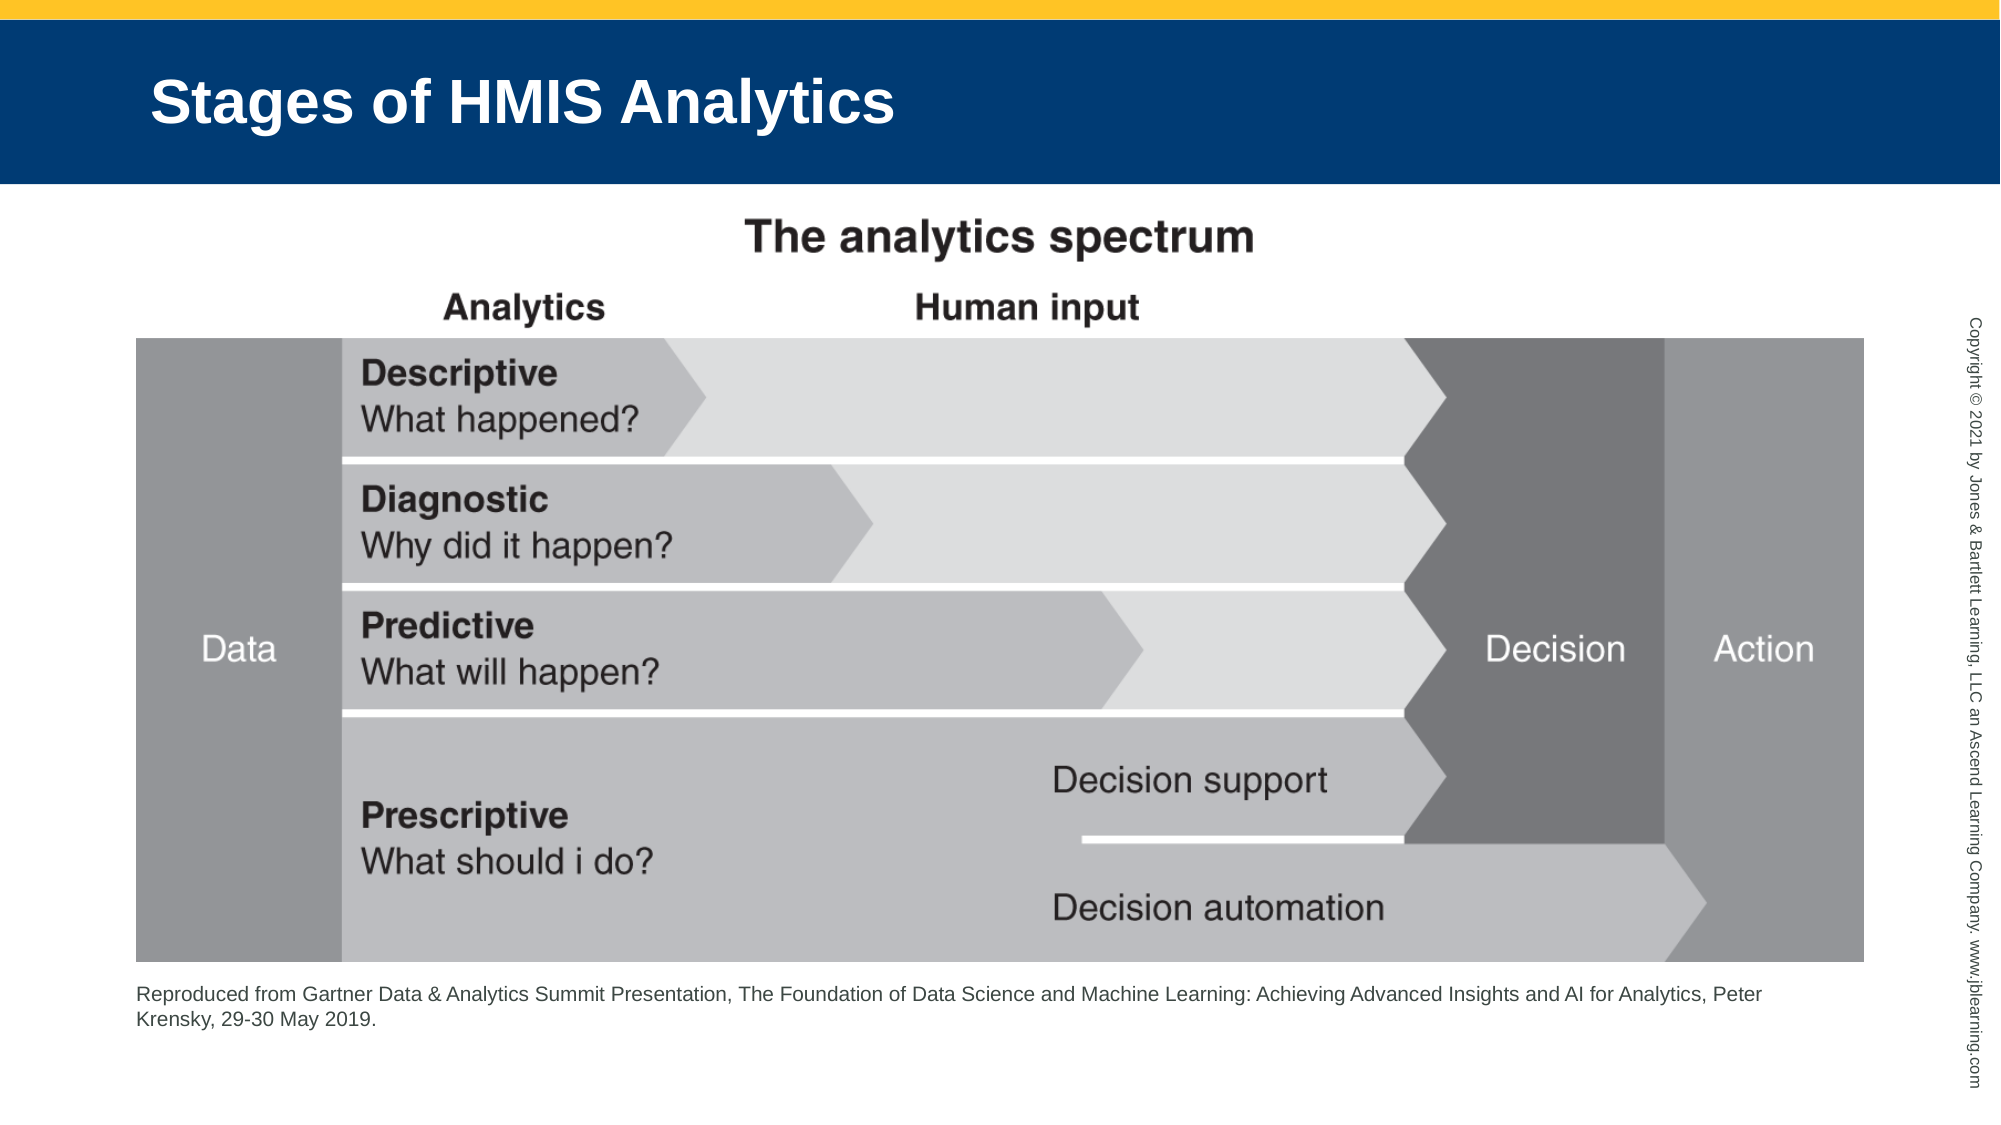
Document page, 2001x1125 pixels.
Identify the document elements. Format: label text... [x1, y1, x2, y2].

list Reproduced from Gartner Data & Analytics Summit Presentation, The Foundation of Data Science and Machine Learning: Achieving Advanced Insights and AI for Analytics, Peter Krensky, 29-30 May 2019. [121, 972, 1843, 1125]
picture [136, 214, 1864, 962]
title Stages of HMIS Analytics [0, 19, 2000, 185]
